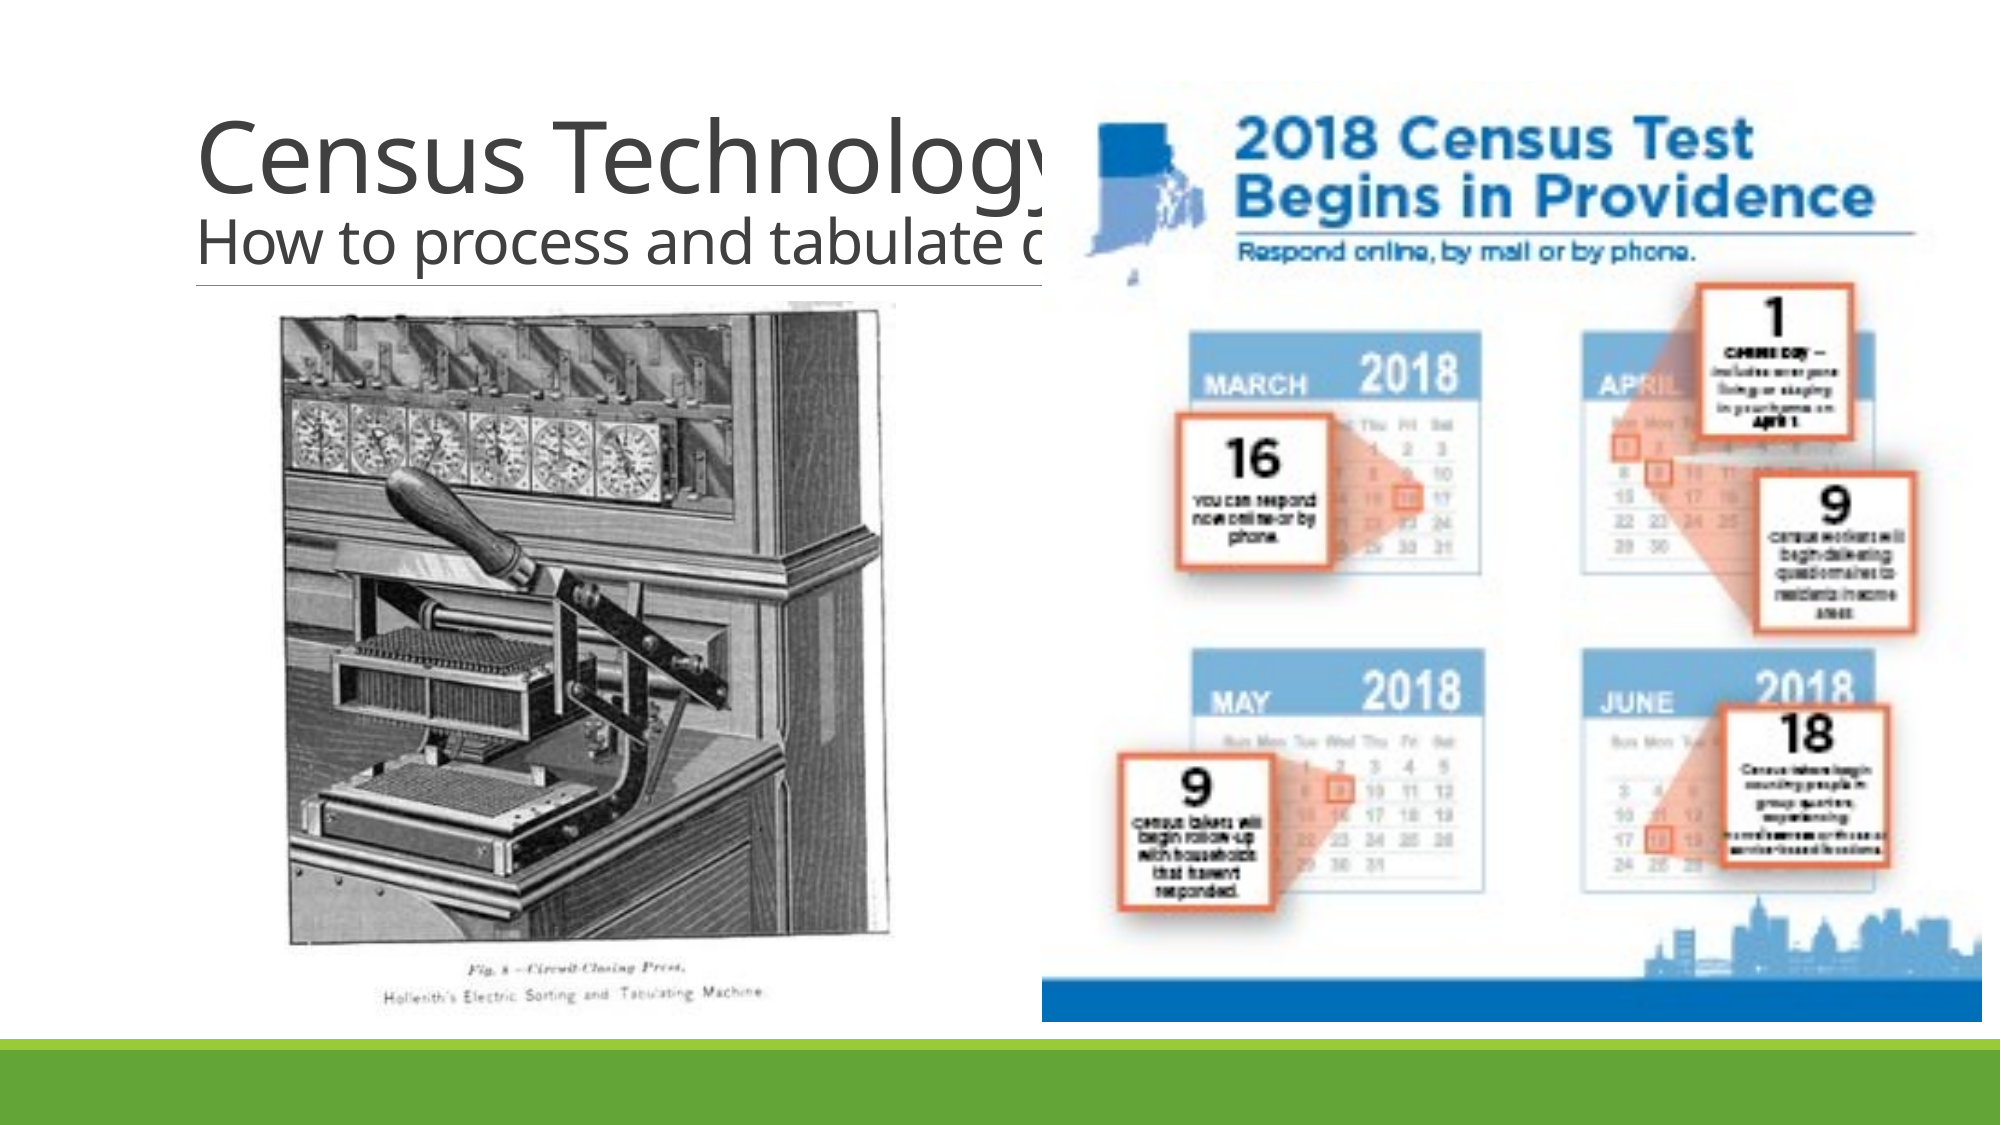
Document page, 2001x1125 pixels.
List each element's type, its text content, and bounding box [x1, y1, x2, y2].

title Census Technology How to process and tabulate data [180, 47, 1830, 285]
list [270, 300, 896, 1022]
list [1041, 81, 1983, 1022]
